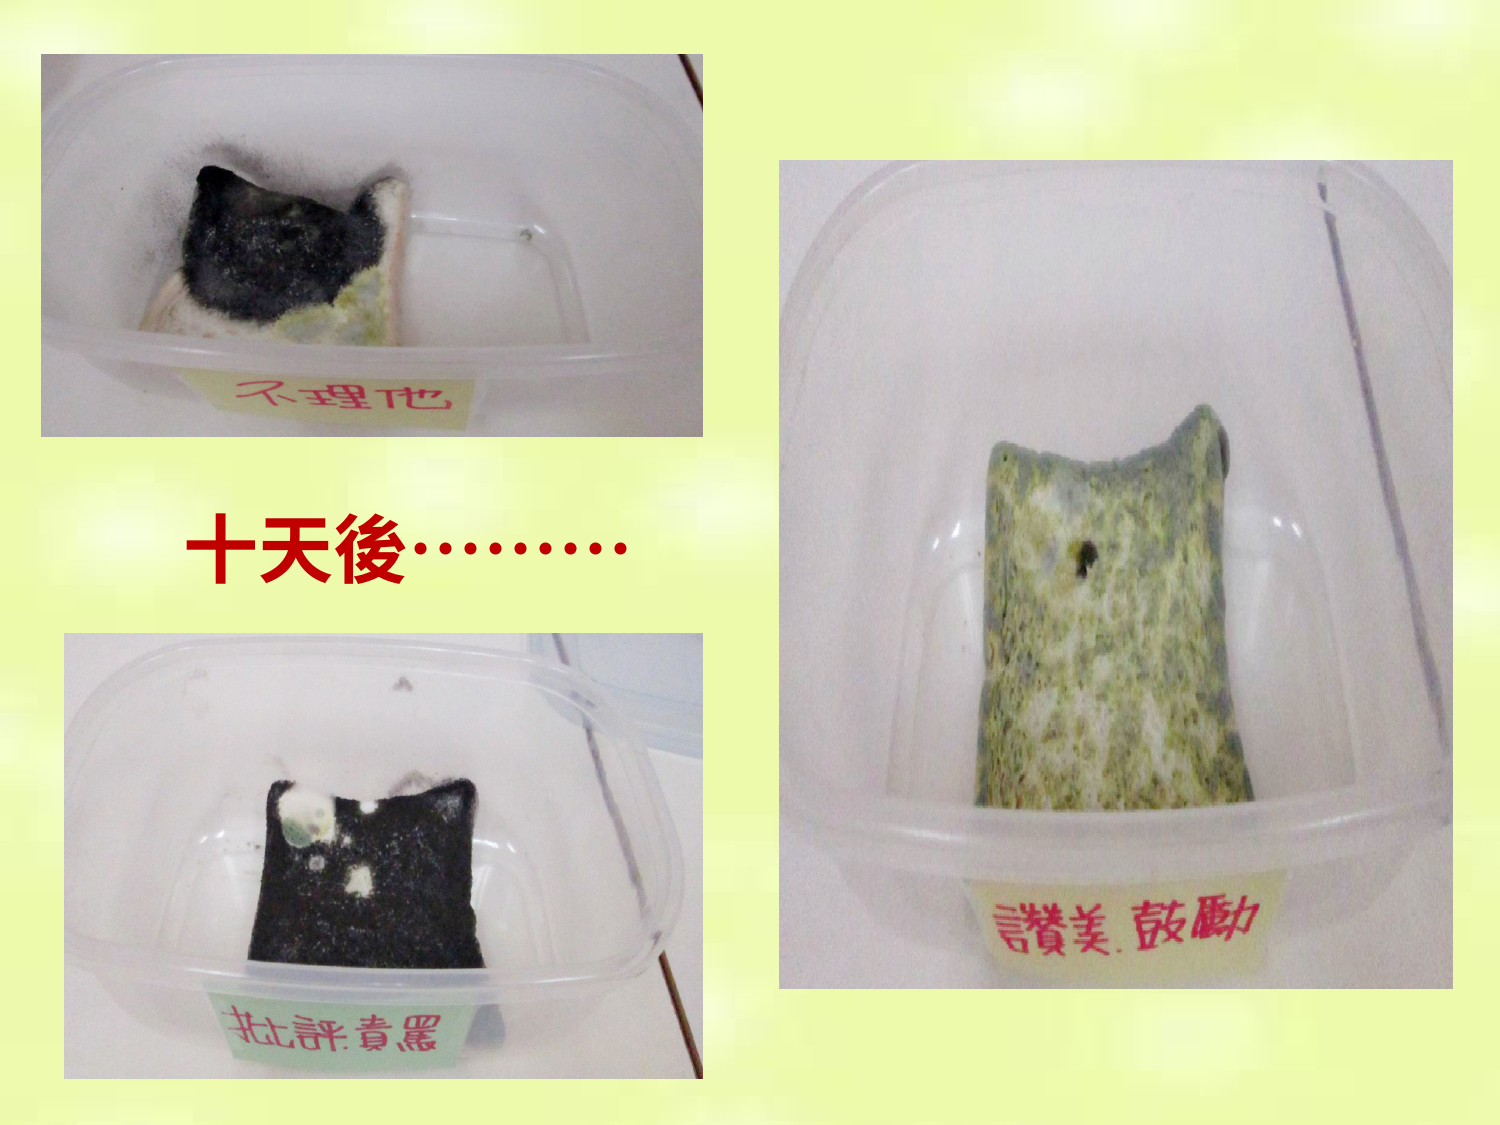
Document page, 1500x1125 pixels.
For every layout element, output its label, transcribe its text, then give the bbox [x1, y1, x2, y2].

picture [0, 0, 1500, 1125]
text_box 十天後……… [168, 495, 649, 601]
